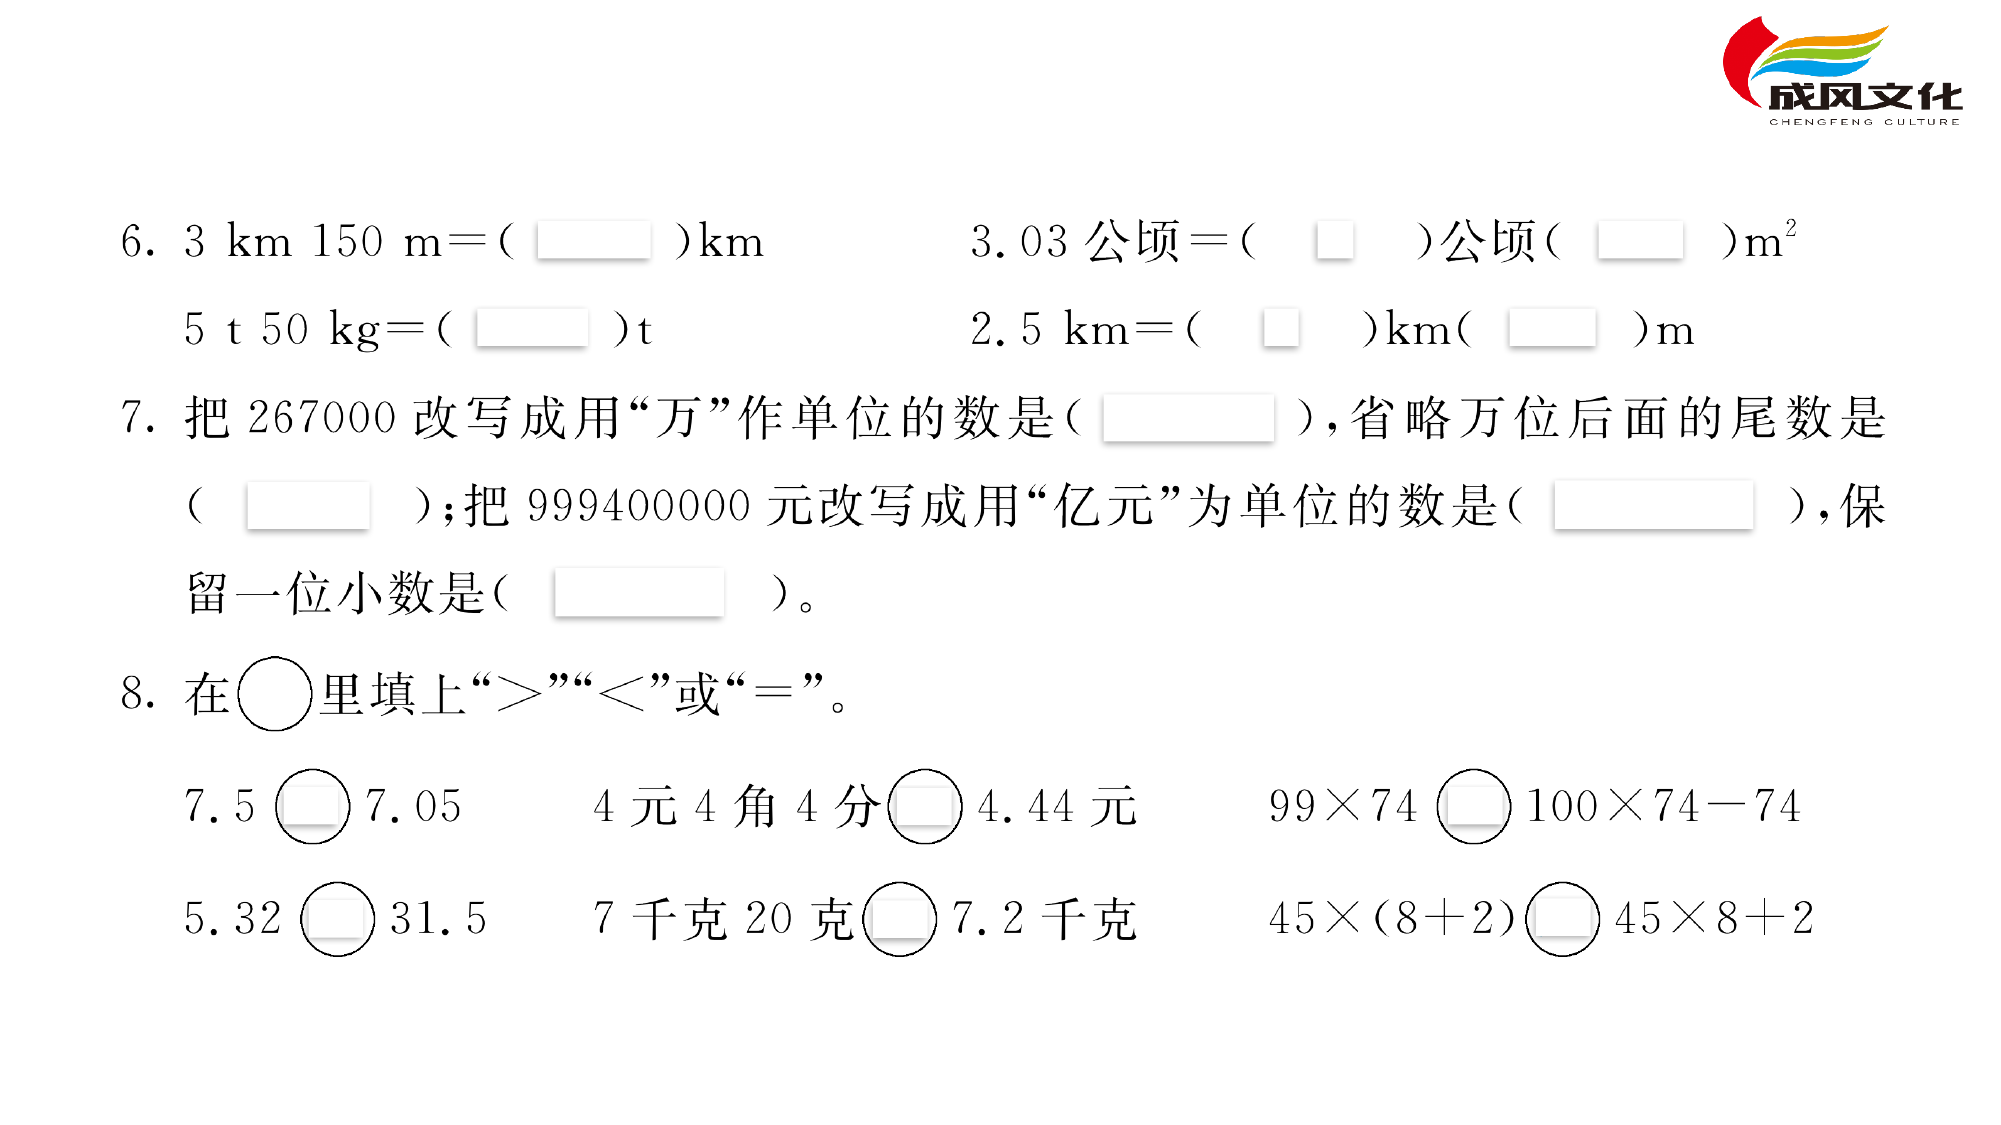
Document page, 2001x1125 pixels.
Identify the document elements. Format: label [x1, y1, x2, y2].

picture [117, 176, 2000, 988]
picture [1708, 0, 1986, 136]
